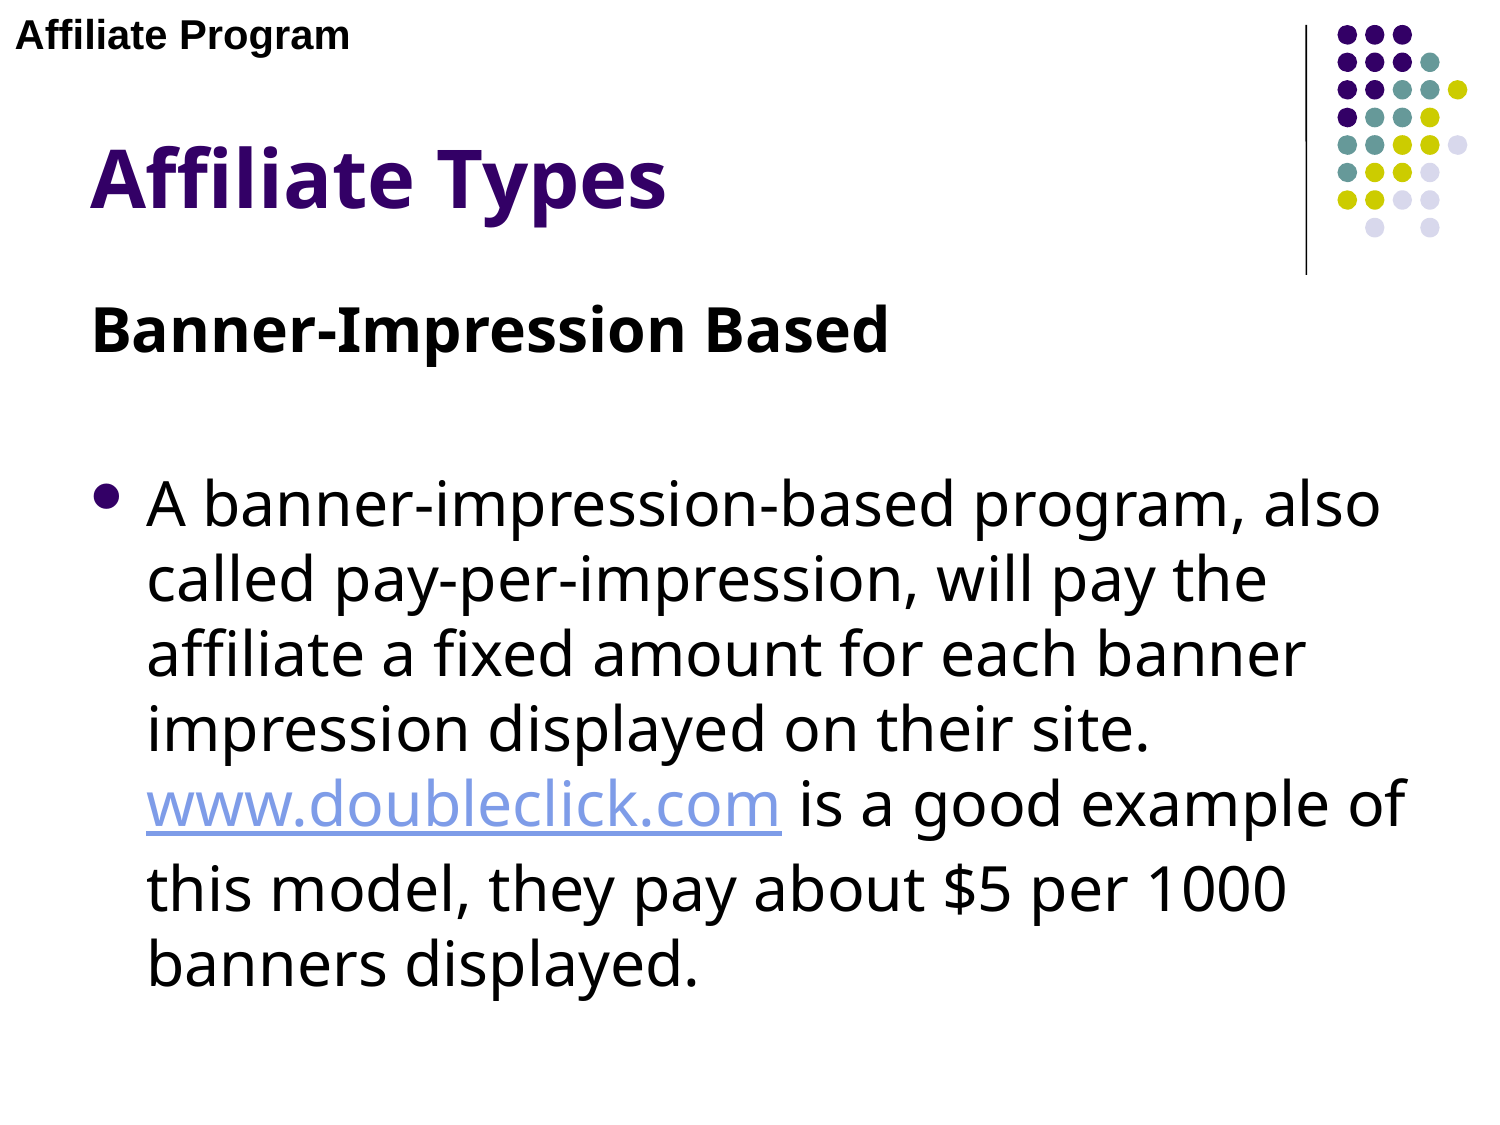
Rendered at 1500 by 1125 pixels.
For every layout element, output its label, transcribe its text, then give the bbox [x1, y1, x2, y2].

text_box Affiliate Program [0, 0, 378, 65]
title Affiliate Types [75, 20, 1313, 233]
list Banner-Impression Based A banner-impression-based program, also called pay-per-impression, will pay the affiliate a fixed amount for each banner impression displayed on their site. www.doubleclick.com is a good example of this model, they pay about $5 per 1000 banners displayed. [75, 282, 1425, 1006]
